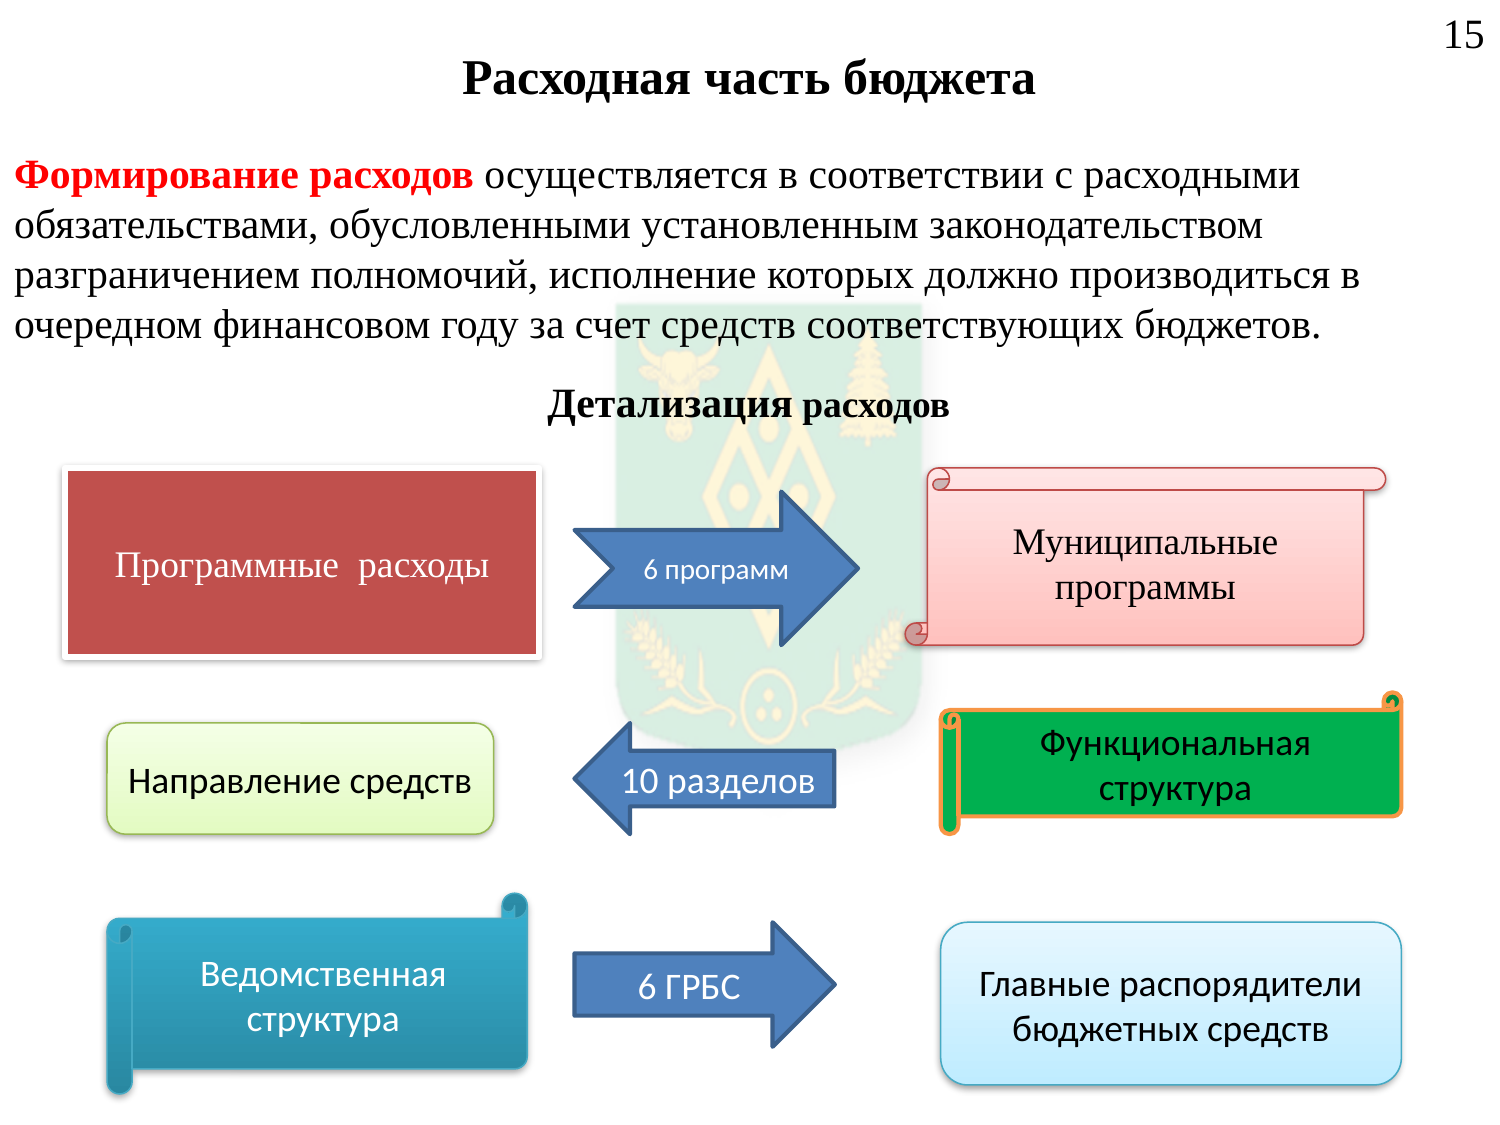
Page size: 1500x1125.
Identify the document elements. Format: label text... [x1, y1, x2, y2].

text_box Муниципальные программы [904, 467, 1387, 646]
text_box Ведомственная структура [106, 892, 529, 1095]
text_box Главные распорядители бюджетных средств [939, 921, 1403, 1086]
title Формирование расходов осуществляется в соответствии с расходными обязательствами, обусловленными установленным законодательством разграничением полномочий, исполнение которых должно производиться в очередном финансовом году за счет средств соответствующих бюджетов. [0, 149, 1500, 362]
picture [0, 434, 1500, 1125]
text_box Функциональная структура [938, 690, 1404, 837]
text_box 6 ГРБС [572, 920, 837, 1049]
text_box Расходная часть бюджета [0, 0, 1500, 149]
text_box Детализация расходов [0, 368, 1500, 434]
picture [0, 362, 1500, 368]
text_box 10 разделов [572, 721, 837, 837]
text_box 6 программ [572, 489, 861, 648]
slide_number 15 [1401, 2, 1500, 62]
list Программные расходы [62, 465, 542, 660]
text_box Направление средств [106, 722, 495, 835]
